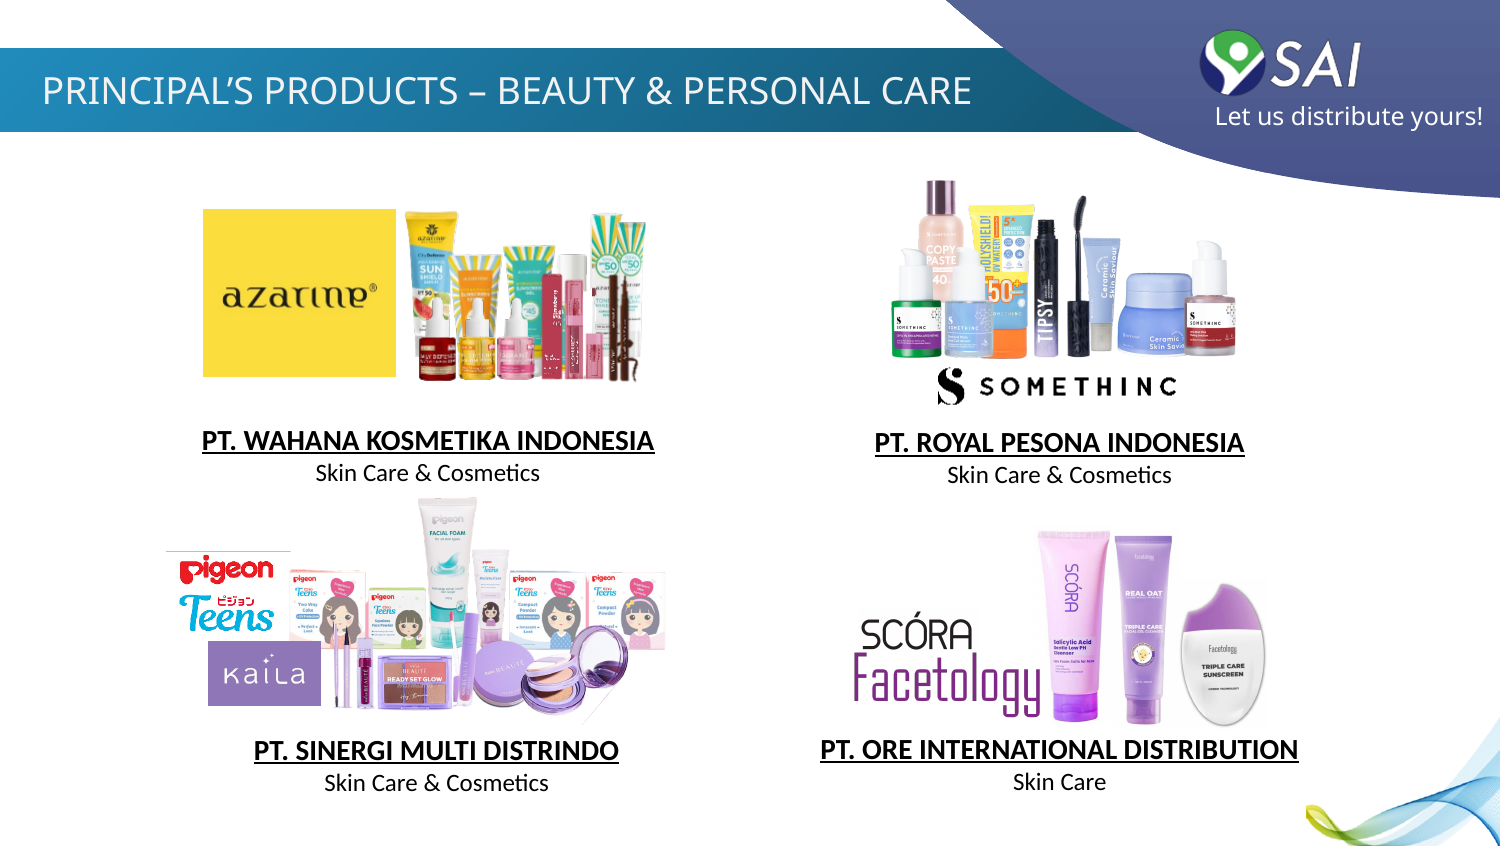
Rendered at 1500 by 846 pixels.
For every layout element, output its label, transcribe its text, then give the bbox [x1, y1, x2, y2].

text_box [844, 525, 1268, 729]
text_box PT. ORE INTERNATIONAL DISTRIBUTION Skin Care [790, 722, 1306, 803]
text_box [165, 485, 697, 804]
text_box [779, 173, 1341, 491]
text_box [0, 0, 1500, 199]
picture [1306, 716, 1500, 846]
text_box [168, 114, 689, 485]
